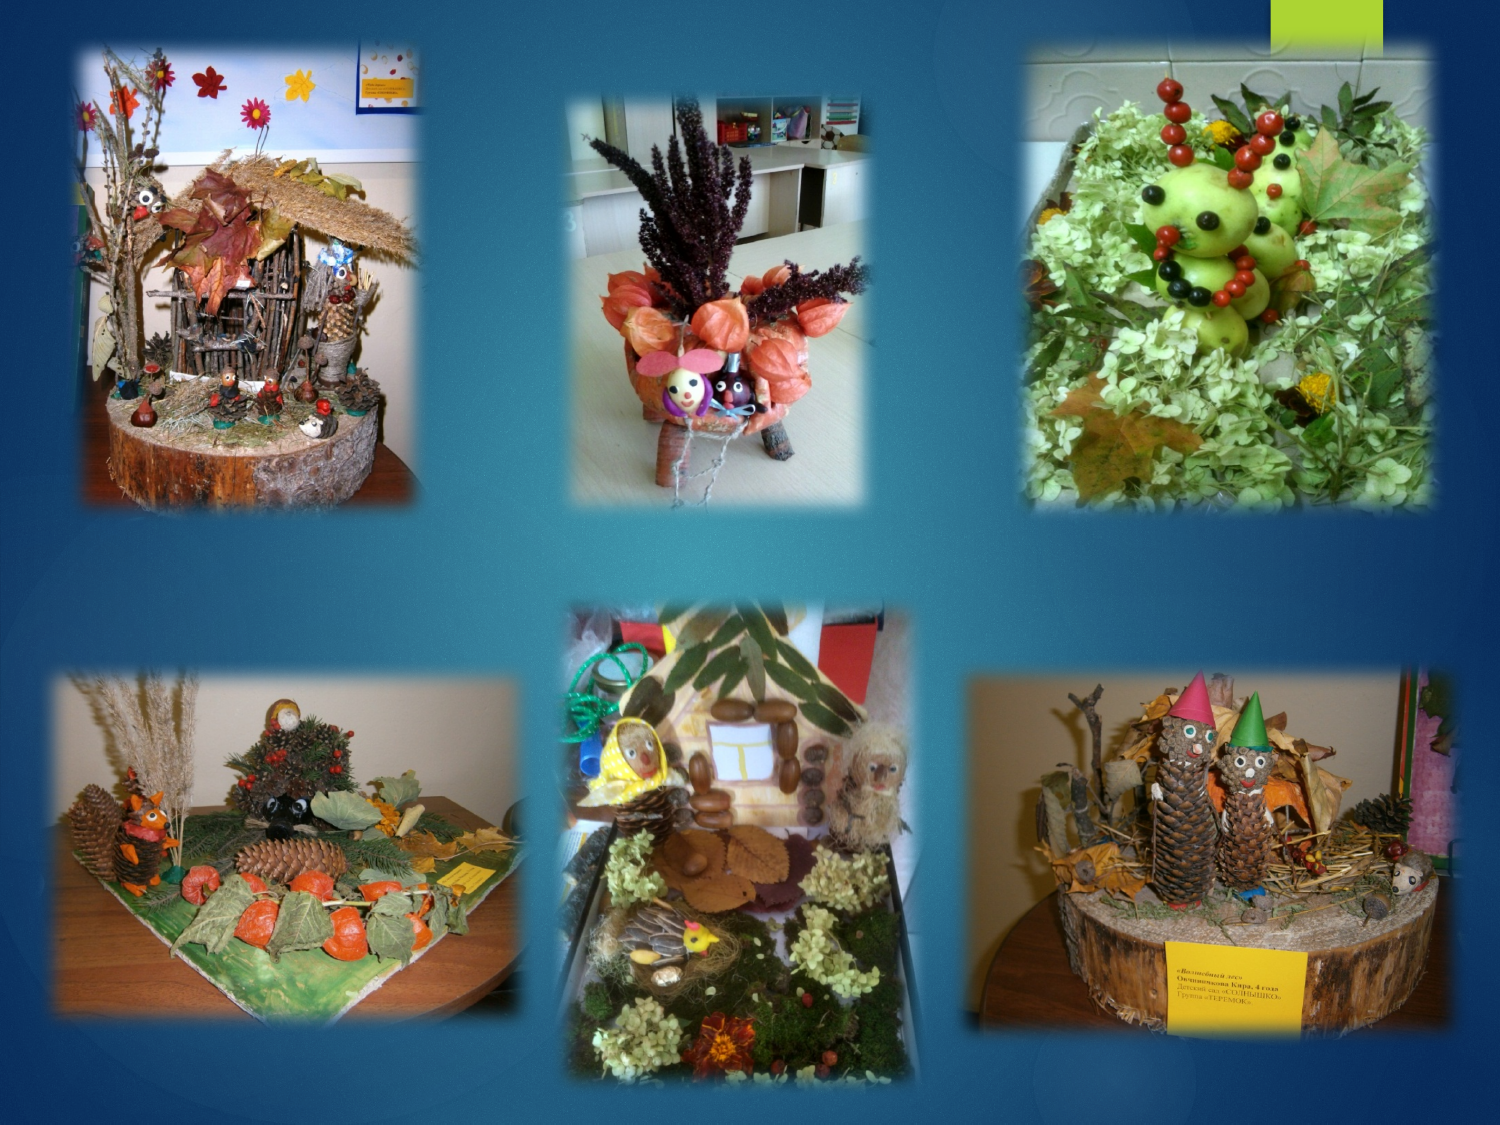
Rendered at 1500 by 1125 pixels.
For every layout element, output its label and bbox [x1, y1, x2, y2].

picture [64, 34, 433, 524]
picture [551, 86, 881, 524]
picture [548, 591, 929, 1097]
picture [1009, 27, 1447, 524]
picture [948, 656, 1470, 1048]
list [35, 658, 537, 1035]
